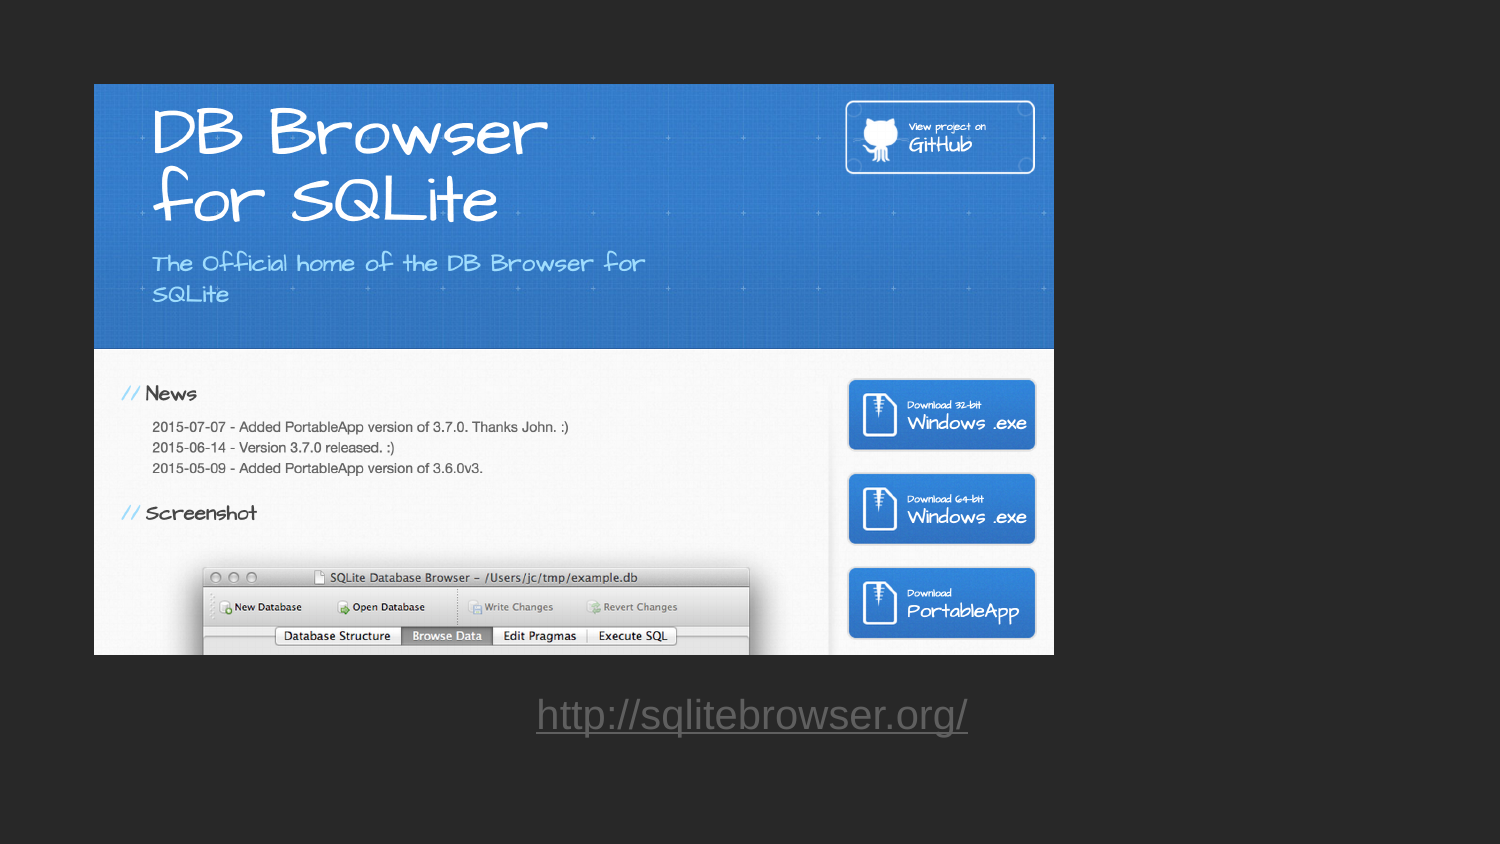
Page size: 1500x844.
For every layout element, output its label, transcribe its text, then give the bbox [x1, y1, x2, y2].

text_box http://sqlitebrowser.org/ [144, 677, 1360, 749]
picture [94, 84, 1055, 655]
title SQLite Browser [0, 71, 1286, 235]
